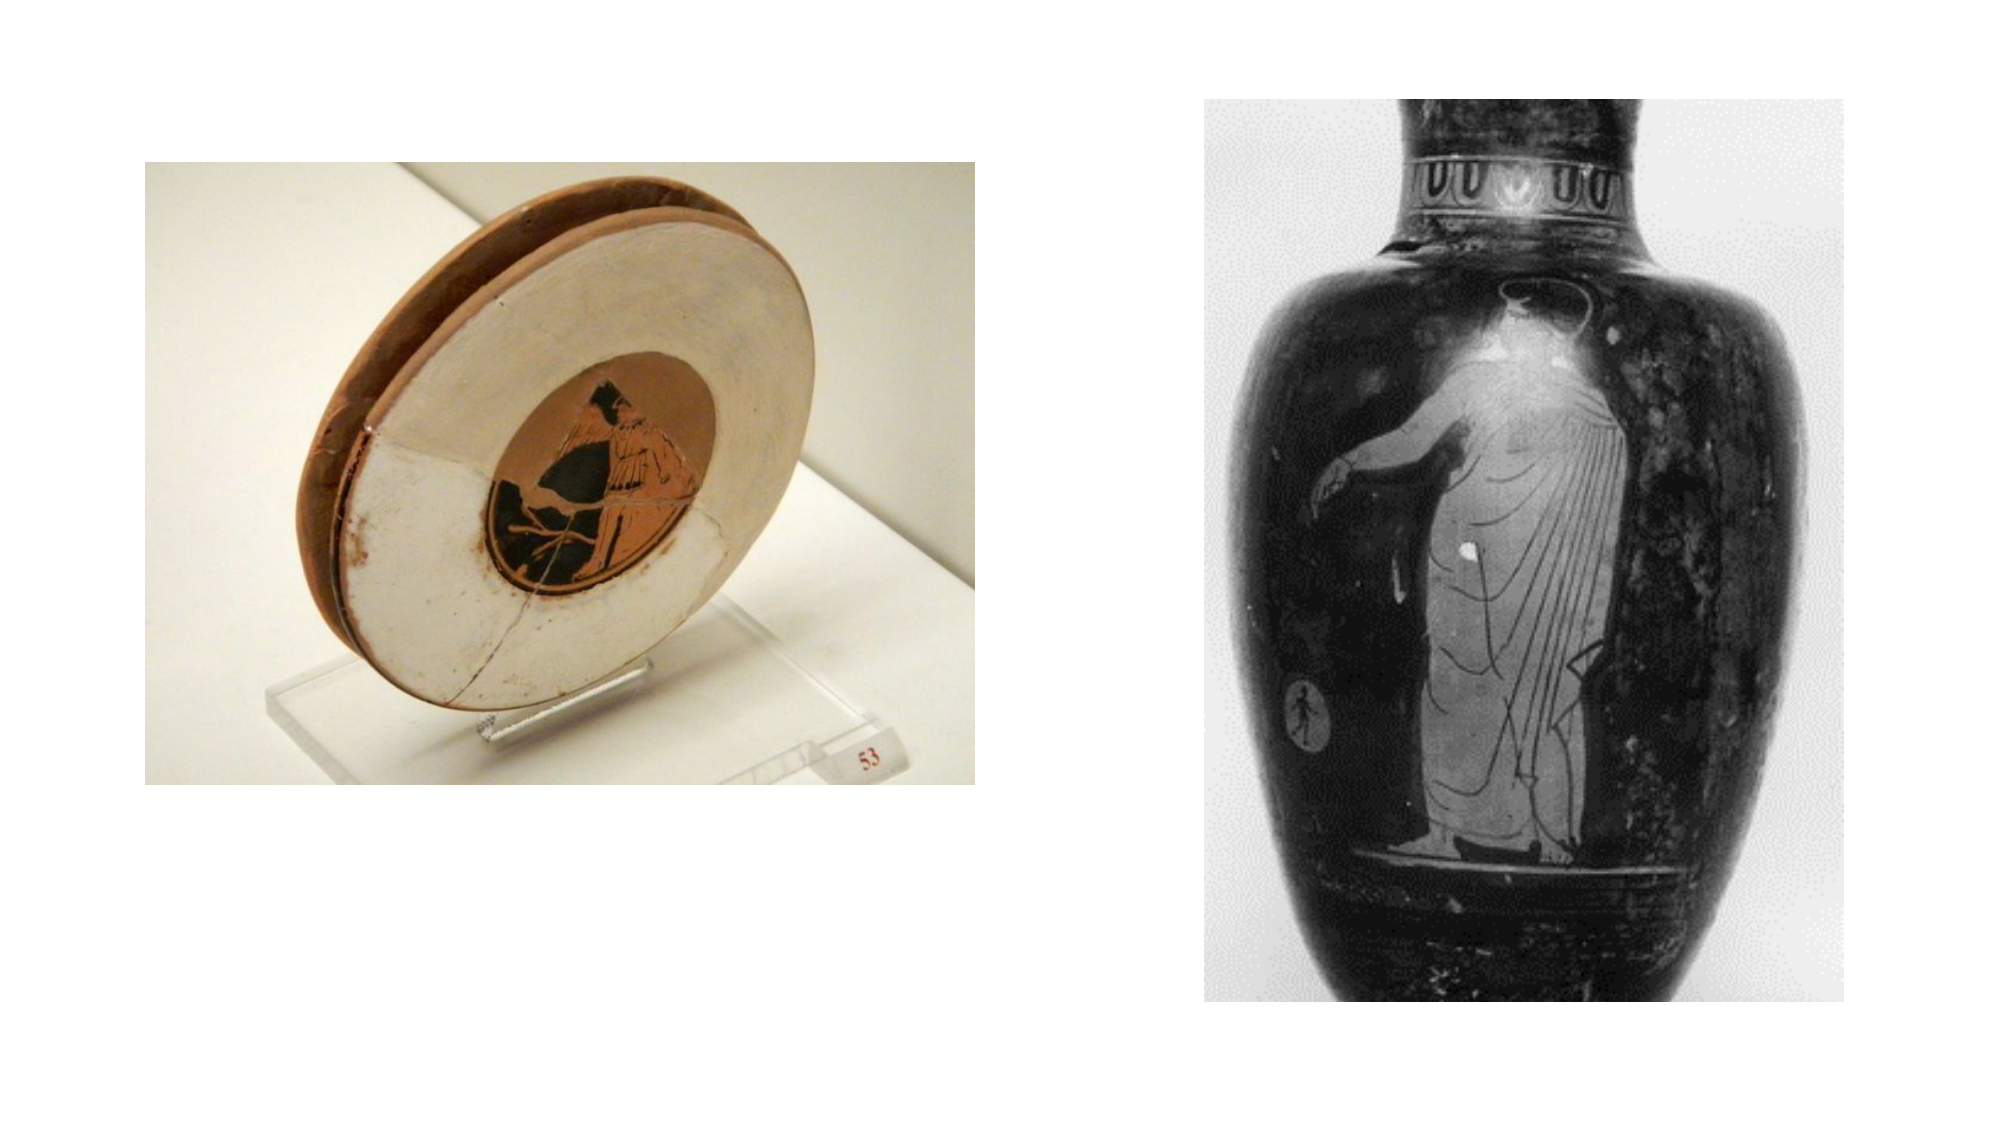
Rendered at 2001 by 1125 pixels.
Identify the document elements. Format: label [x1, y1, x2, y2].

picture [145, 162, 975, 785]
picture [1204, 99, 1844, 1002]
